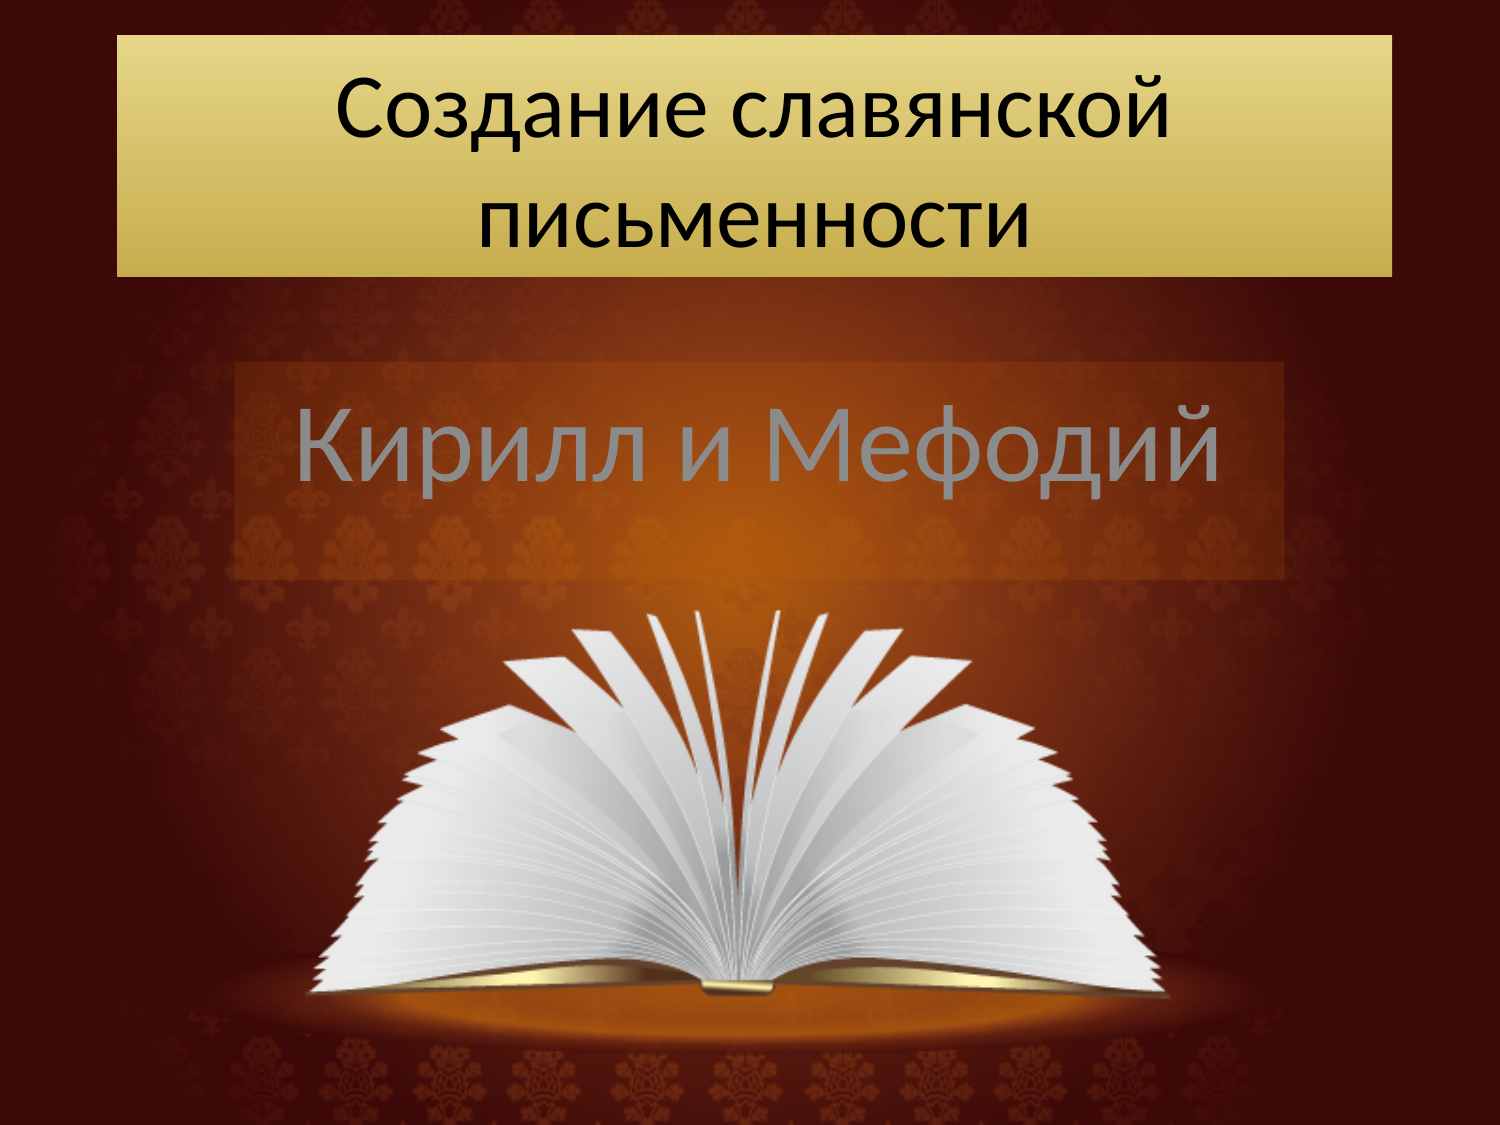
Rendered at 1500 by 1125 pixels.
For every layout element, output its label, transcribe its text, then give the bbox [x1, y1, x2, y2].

picture [0, 0, 1500, 1125]
title Создание славянской письменности [117, 35, 1393, 277]
subtitle Кирилл и Мефодий [234, 361, 1285, 581]
